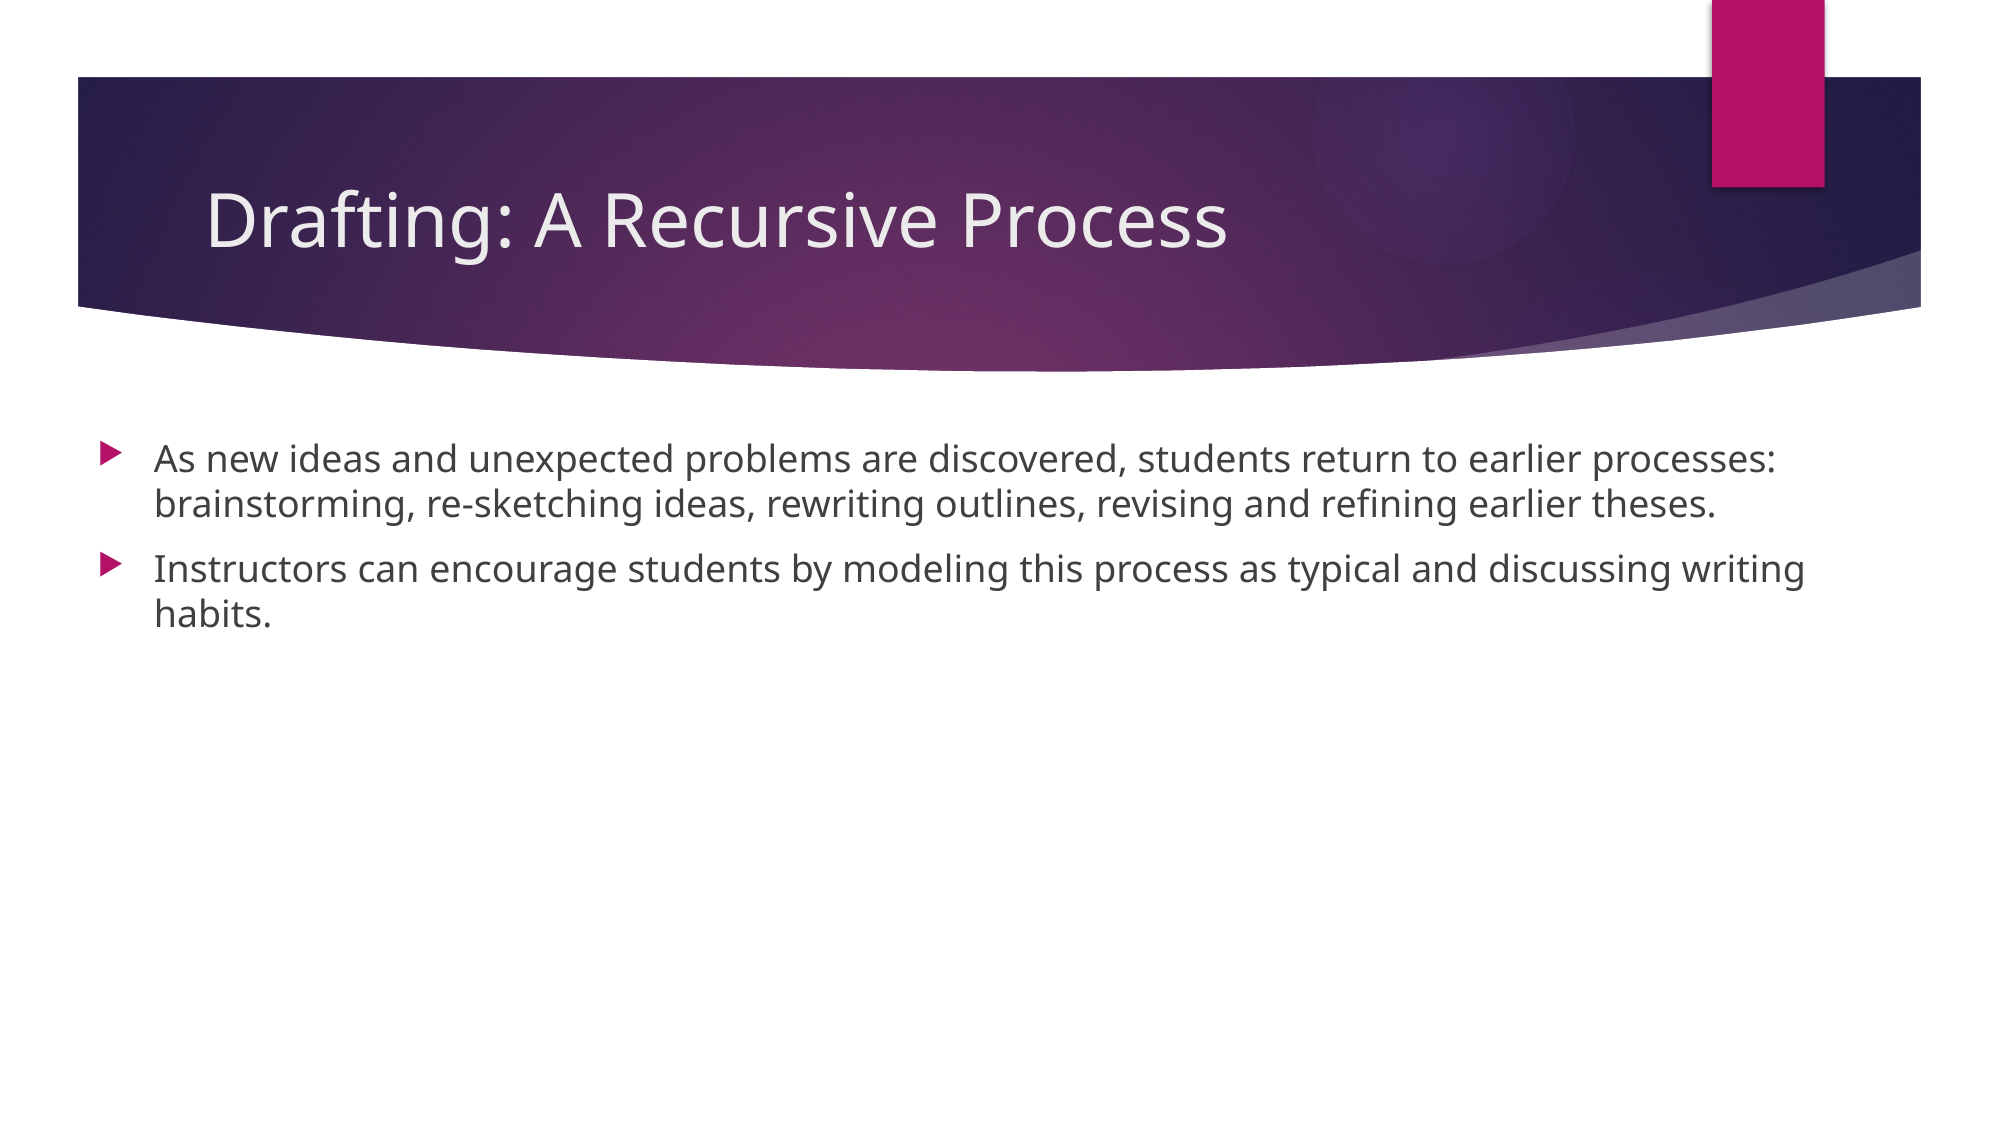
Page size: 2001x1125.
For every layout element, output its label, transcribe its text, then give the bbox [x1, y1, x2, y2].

list As new ideas and unexpected problems are discovered, students return to earlier processes: brainstorming, re-sketching ideas, rewriting outlines, revising and refining earlier theses. Instructors can encourage students by modeling this process as typical and discussing writing habits. [82, 427, 1927, 988]
title Drafting: A Recursive Process [189, 159, 1627, 276]
